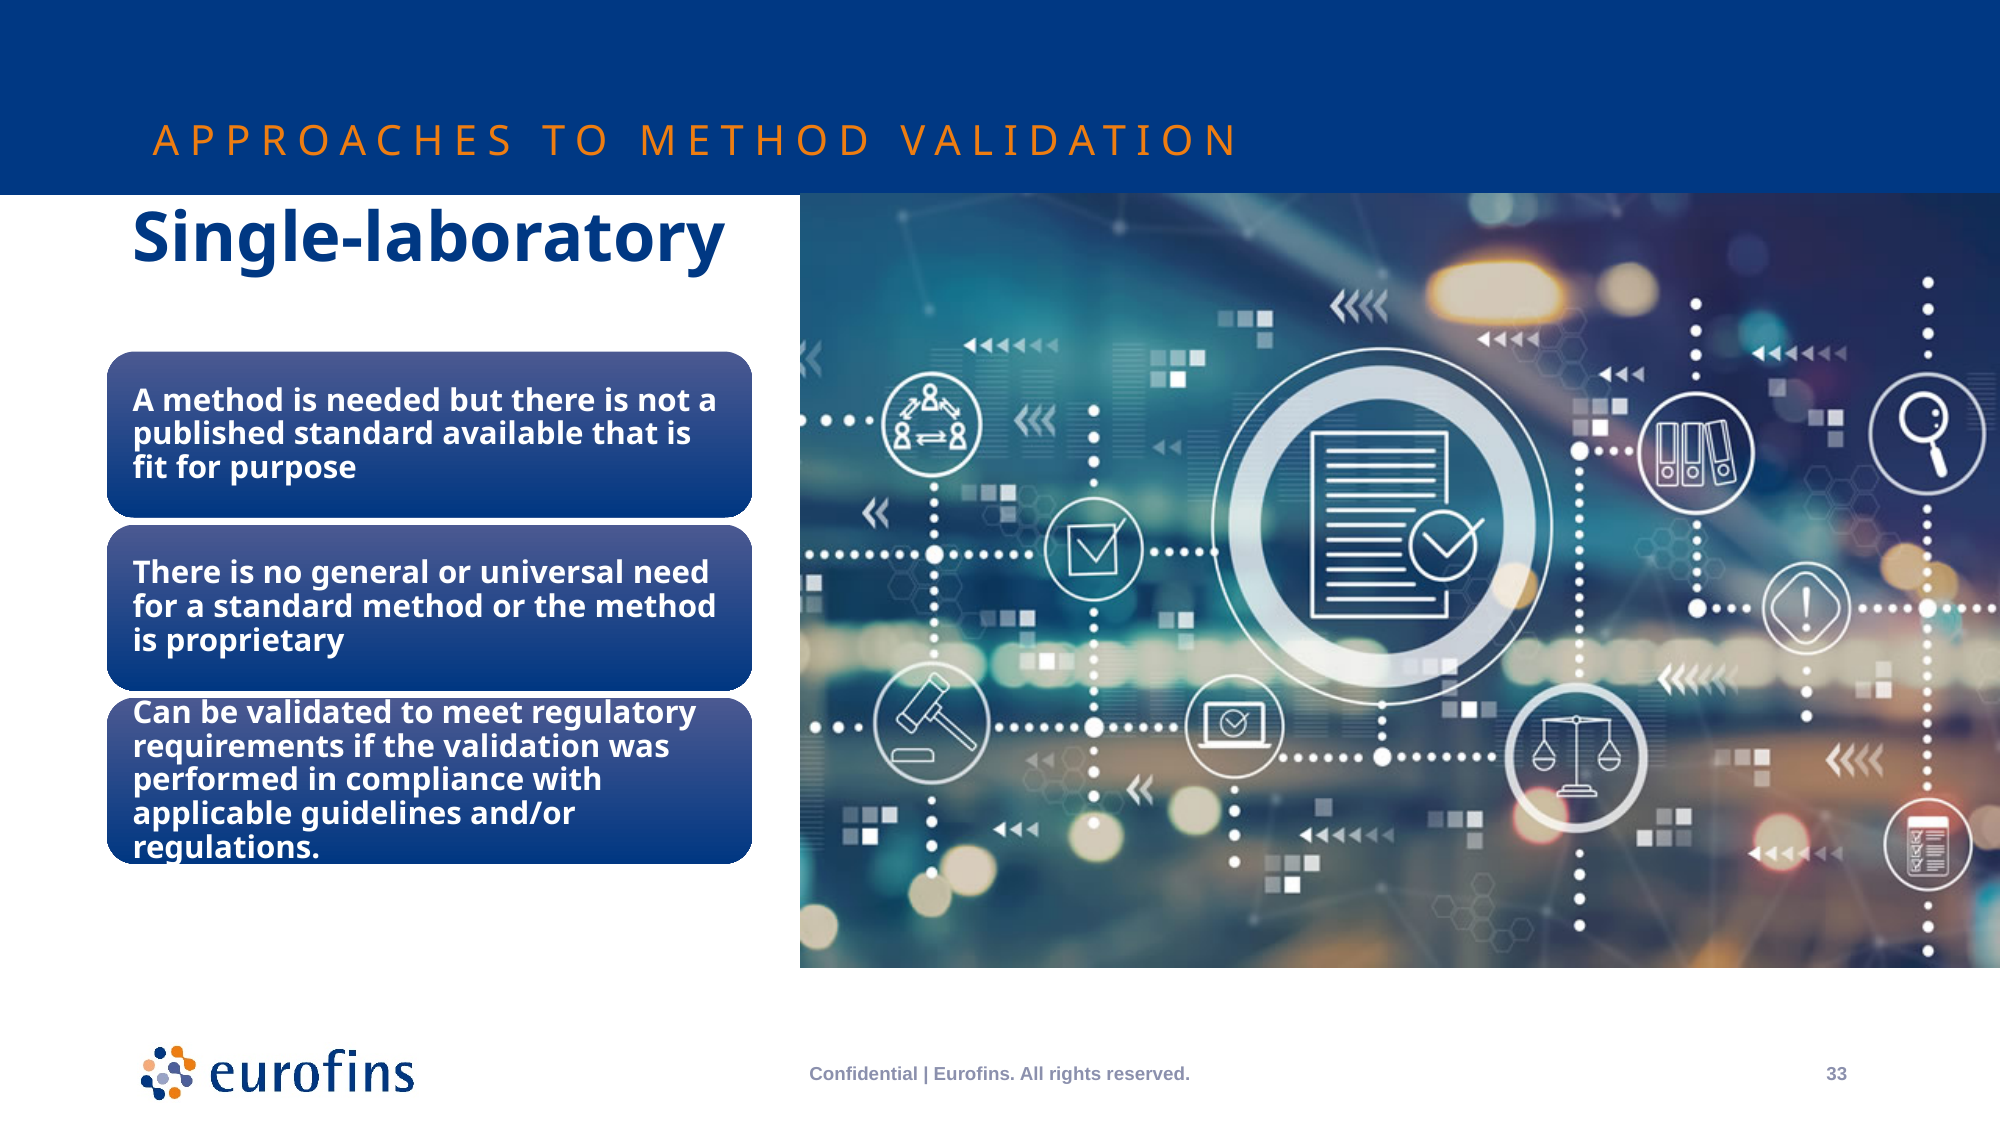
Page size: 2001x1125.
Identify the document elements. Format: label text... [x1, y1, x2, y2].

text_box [106, 294, 753, 921]
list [800, 193, 2000, 968]
title Approaches to method validation [137, 60, 1899, 173]
text_box Single-laboratory [117, 185, 742, 283]
slide_number 33 [1412, 1042, 1863, 1103]
footer Confidential | Eurofins. All rights reserved. [662, 1042, 1338, 1103]
picture [137, 1042, 419, 1103]
